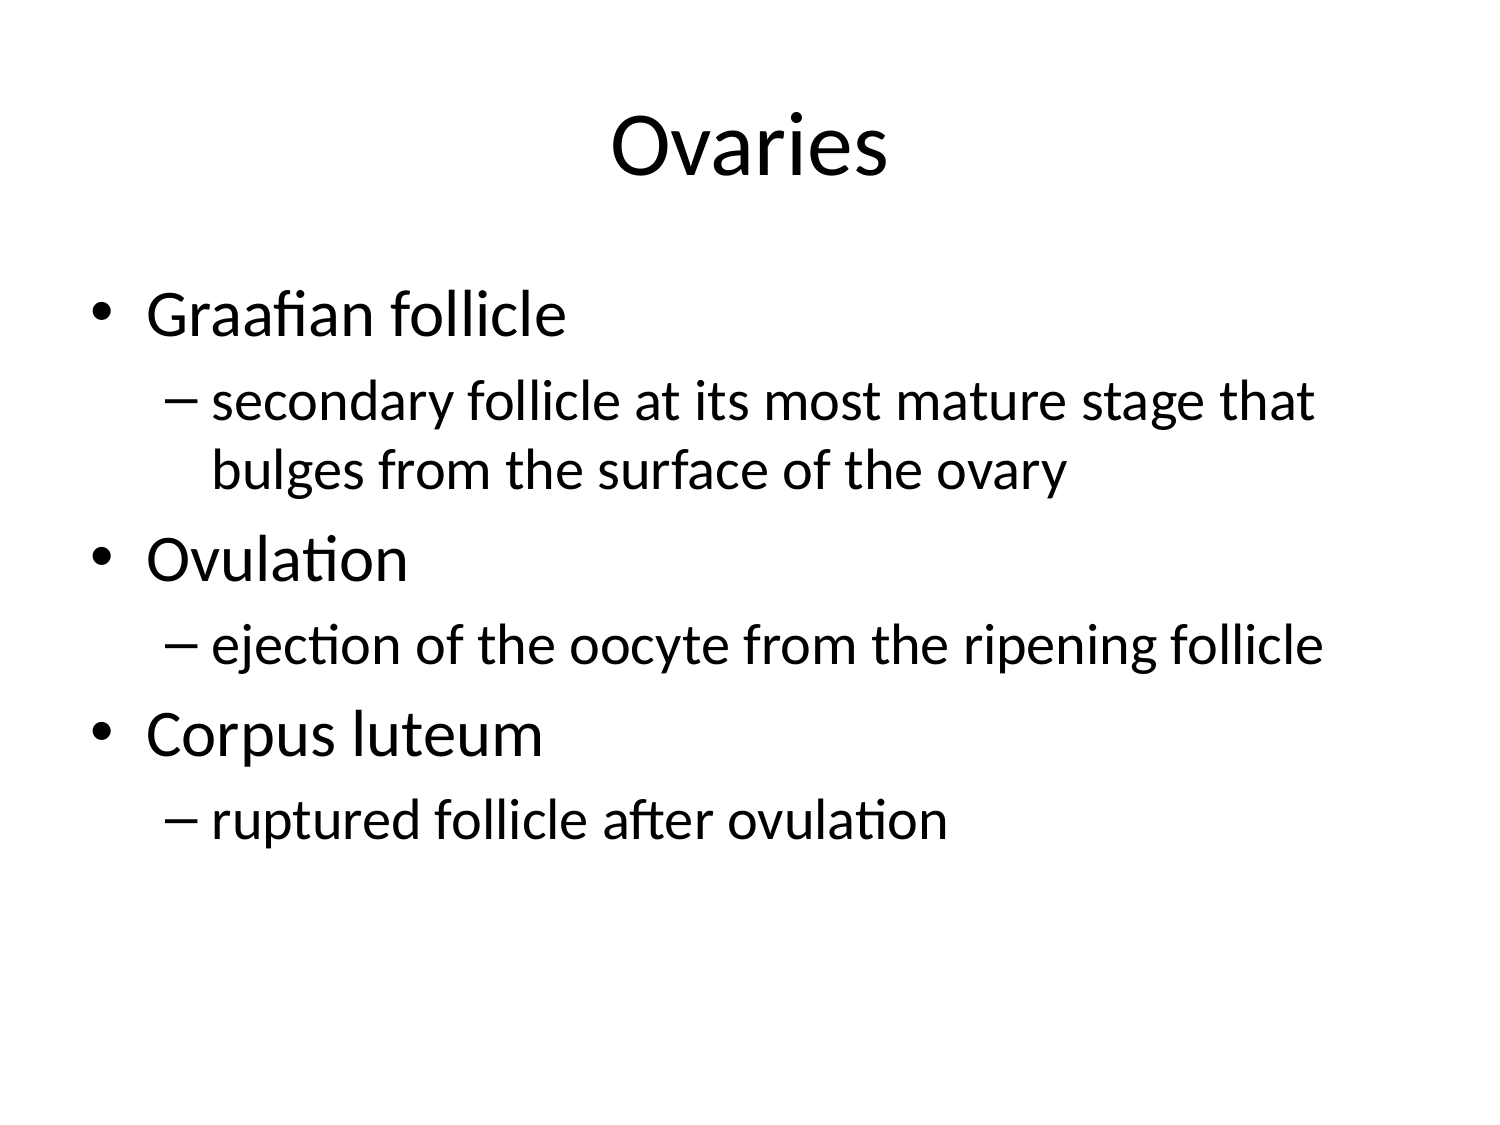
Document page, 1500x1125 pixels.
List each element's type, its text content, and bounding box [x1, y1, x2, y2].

list Graafian follicle secondary follicle at its most mature stage that bulges from the surface of the ovary Ovulation ejection of the oocyte from the ripening follicle Corpus luteum ruptured follicle after ovulation [75, 262, 1425, 1005]
title Ovaries [75, 45, 1425, 233]
